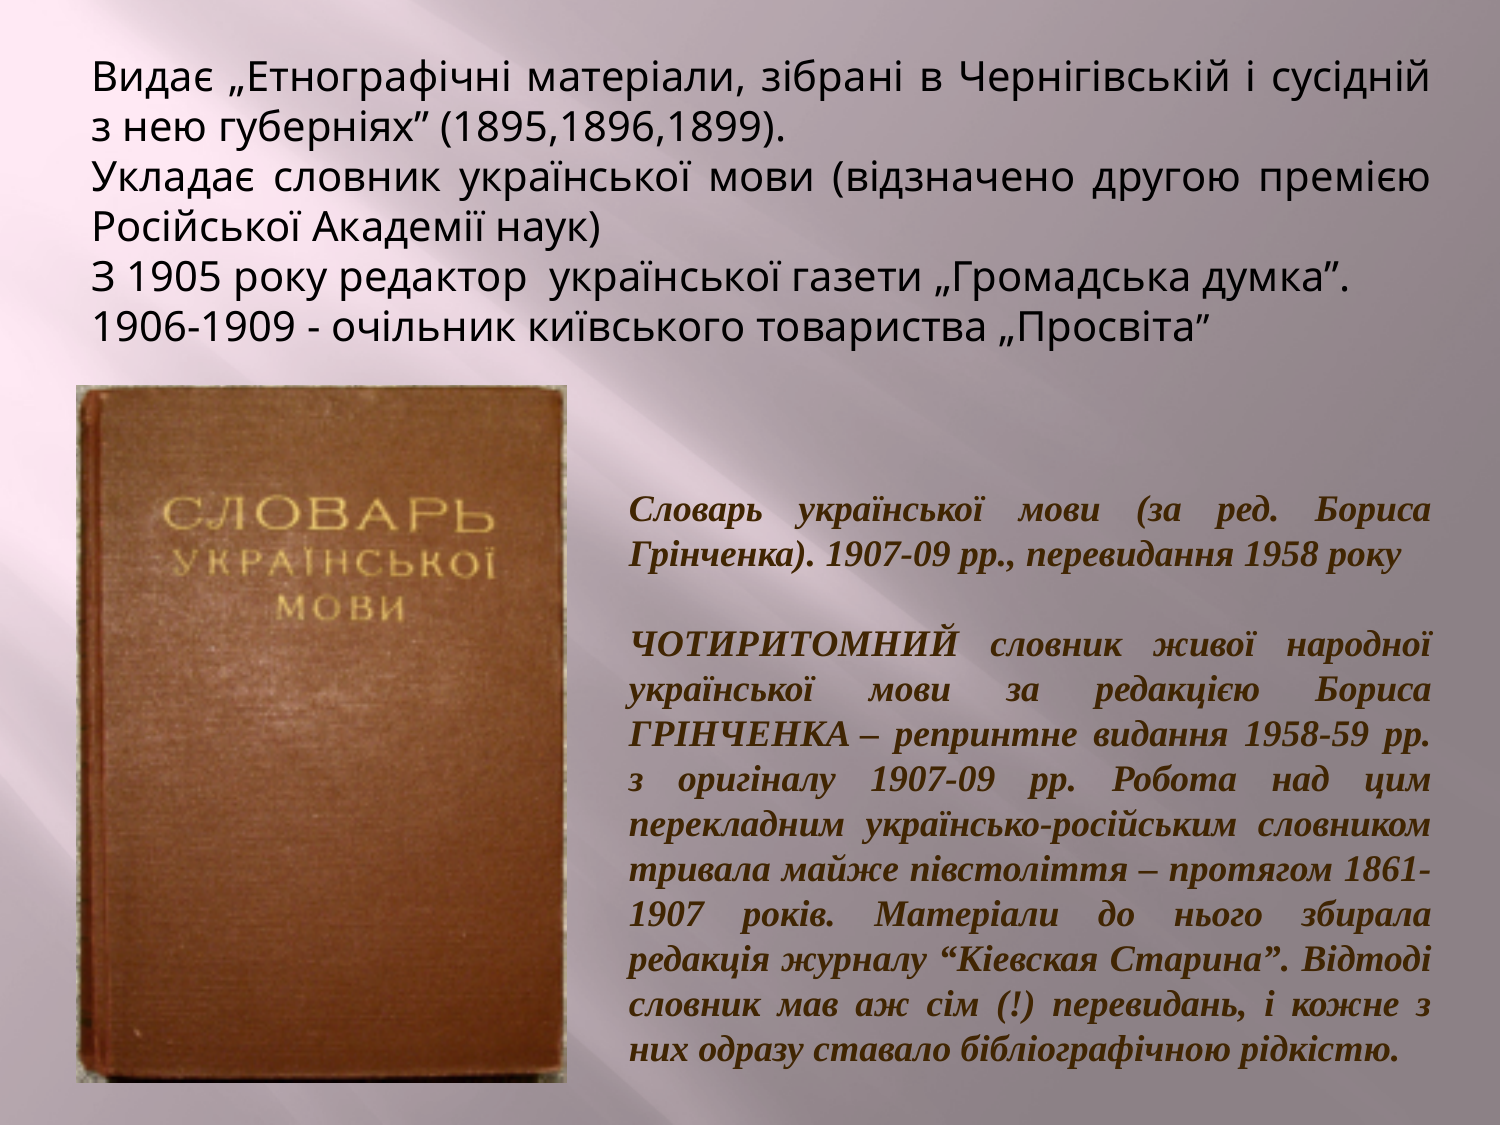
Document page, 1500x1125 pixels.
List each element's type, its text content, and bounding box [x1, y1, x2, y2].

text_box Словарь української мови (за ред. Бориса Грінченка). 1907-09 рр., перевидання 1958 року ЧОТИРИТОМНИЙ словник живої народної української мови за редакцією Бориса ГРІНЧЕНКА – репринтне видання 1958-59 рр. з оригіналу 1907-09 рр. Робота над цим перекладним українсько-російським словником тривала майже півстоліття – протягом 1861-1907 років. Матеріали до нього збирала редакція журналу “Кіевская Старина”. Відтоді словник мав аж сім (!) перевидань, і кожне з них одразу ставало бібліографічною рідкістю. [614, 476, 1447, 1077]
picture [76, 385, 567, 1083]
text_box Видає „Етнографічні матеріали, зібрані в Чернігівській і сусідній з нею губерніях” (1895,1896,1899). Укладає словник української мови (відзначено другою премією Російської Академії наук) З 1905 року редактор української газети „Громадська думка”. 1906-1909 - очільник київського товариства „Просвіта” [76, 42, 1447, 358]
